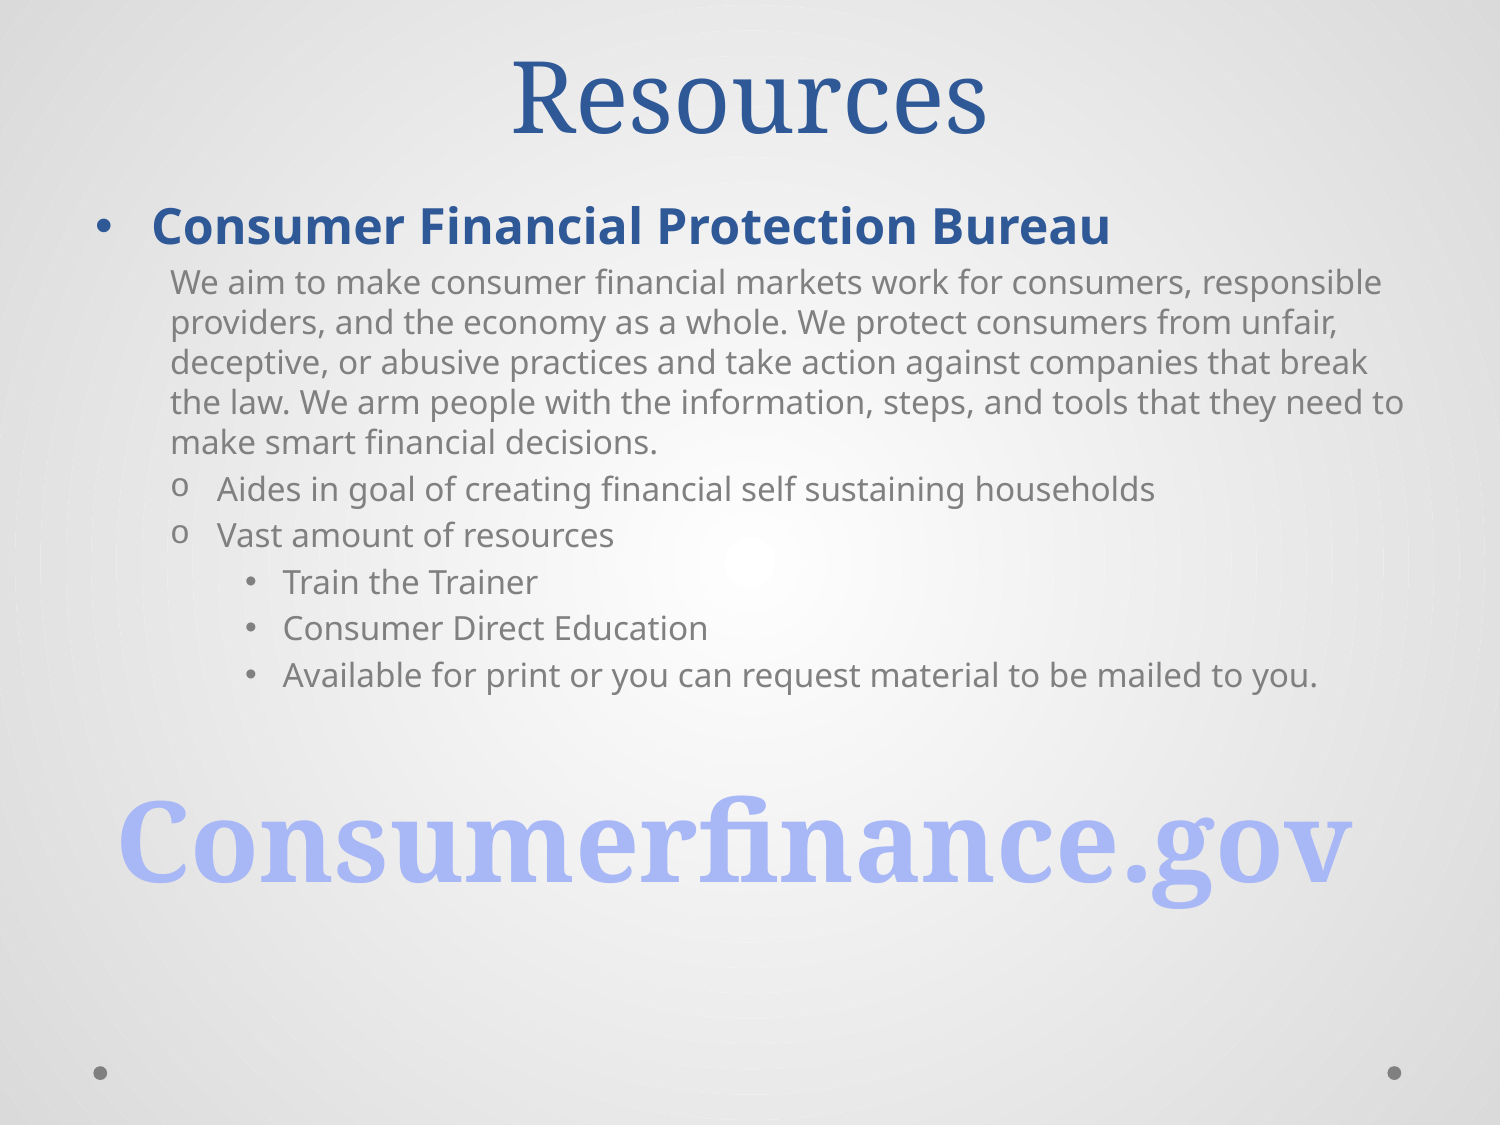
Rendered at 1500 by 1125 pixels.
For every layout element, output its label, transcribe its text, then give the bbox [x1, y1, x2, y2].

text_box Consumerfinance.gov [100, 775, 1369, 913]
text_box Consumer Financial Protection Bureau We aim to make consumer financial markets work for consumers, responsible providers, and the economy as a whole. We protect consumers from unfair, deceptive, or abusive practices and take action against companies that break the law. We arm people with the information, steps, and tools that they need to make smart financial decisions. Aides in goal of creating financial self sustaining households Vast amount of resources Train the Trainer Consumer Direct Education Available for print or you can request material to be mailed to you. [80, 187, 1431, 775]
text_box Resources [74, 26, 1425, 171]
